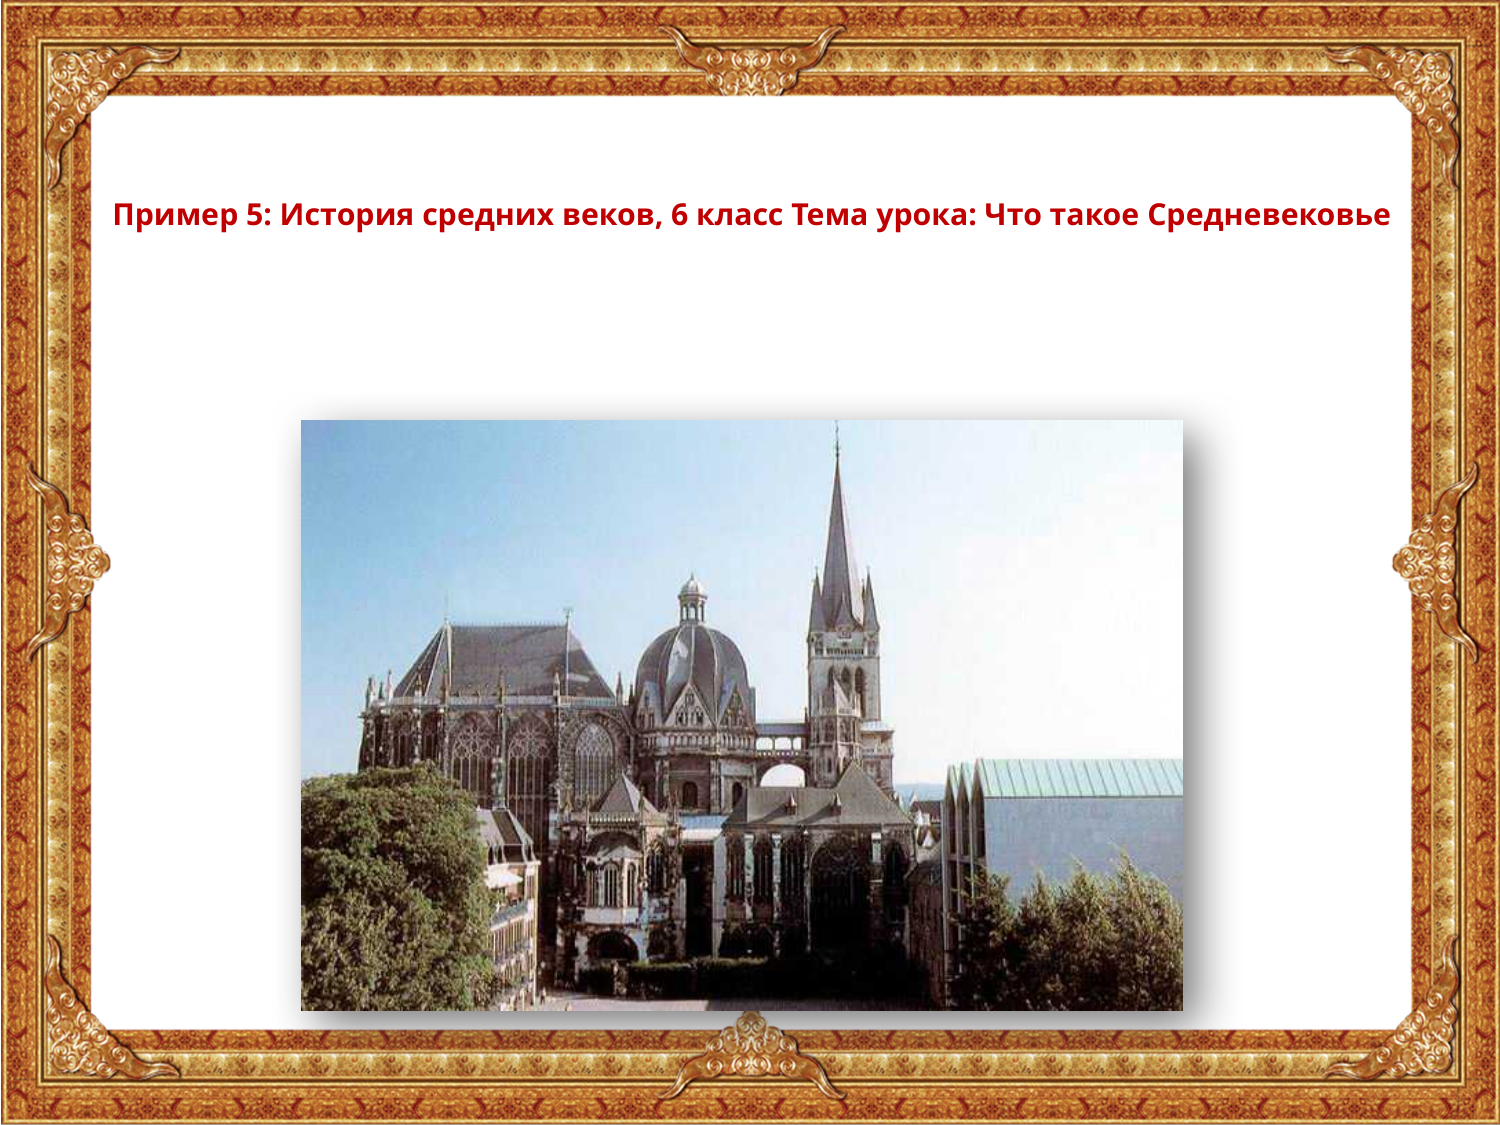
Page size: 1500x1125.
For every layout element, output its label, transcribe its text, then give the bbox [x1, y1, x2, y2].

picture [0, 0, 1500, 1125]
title Пример 5: История средних веков, 6 класс Тема урока: Что такое Средневековье [76, 101, 1427, 290]
